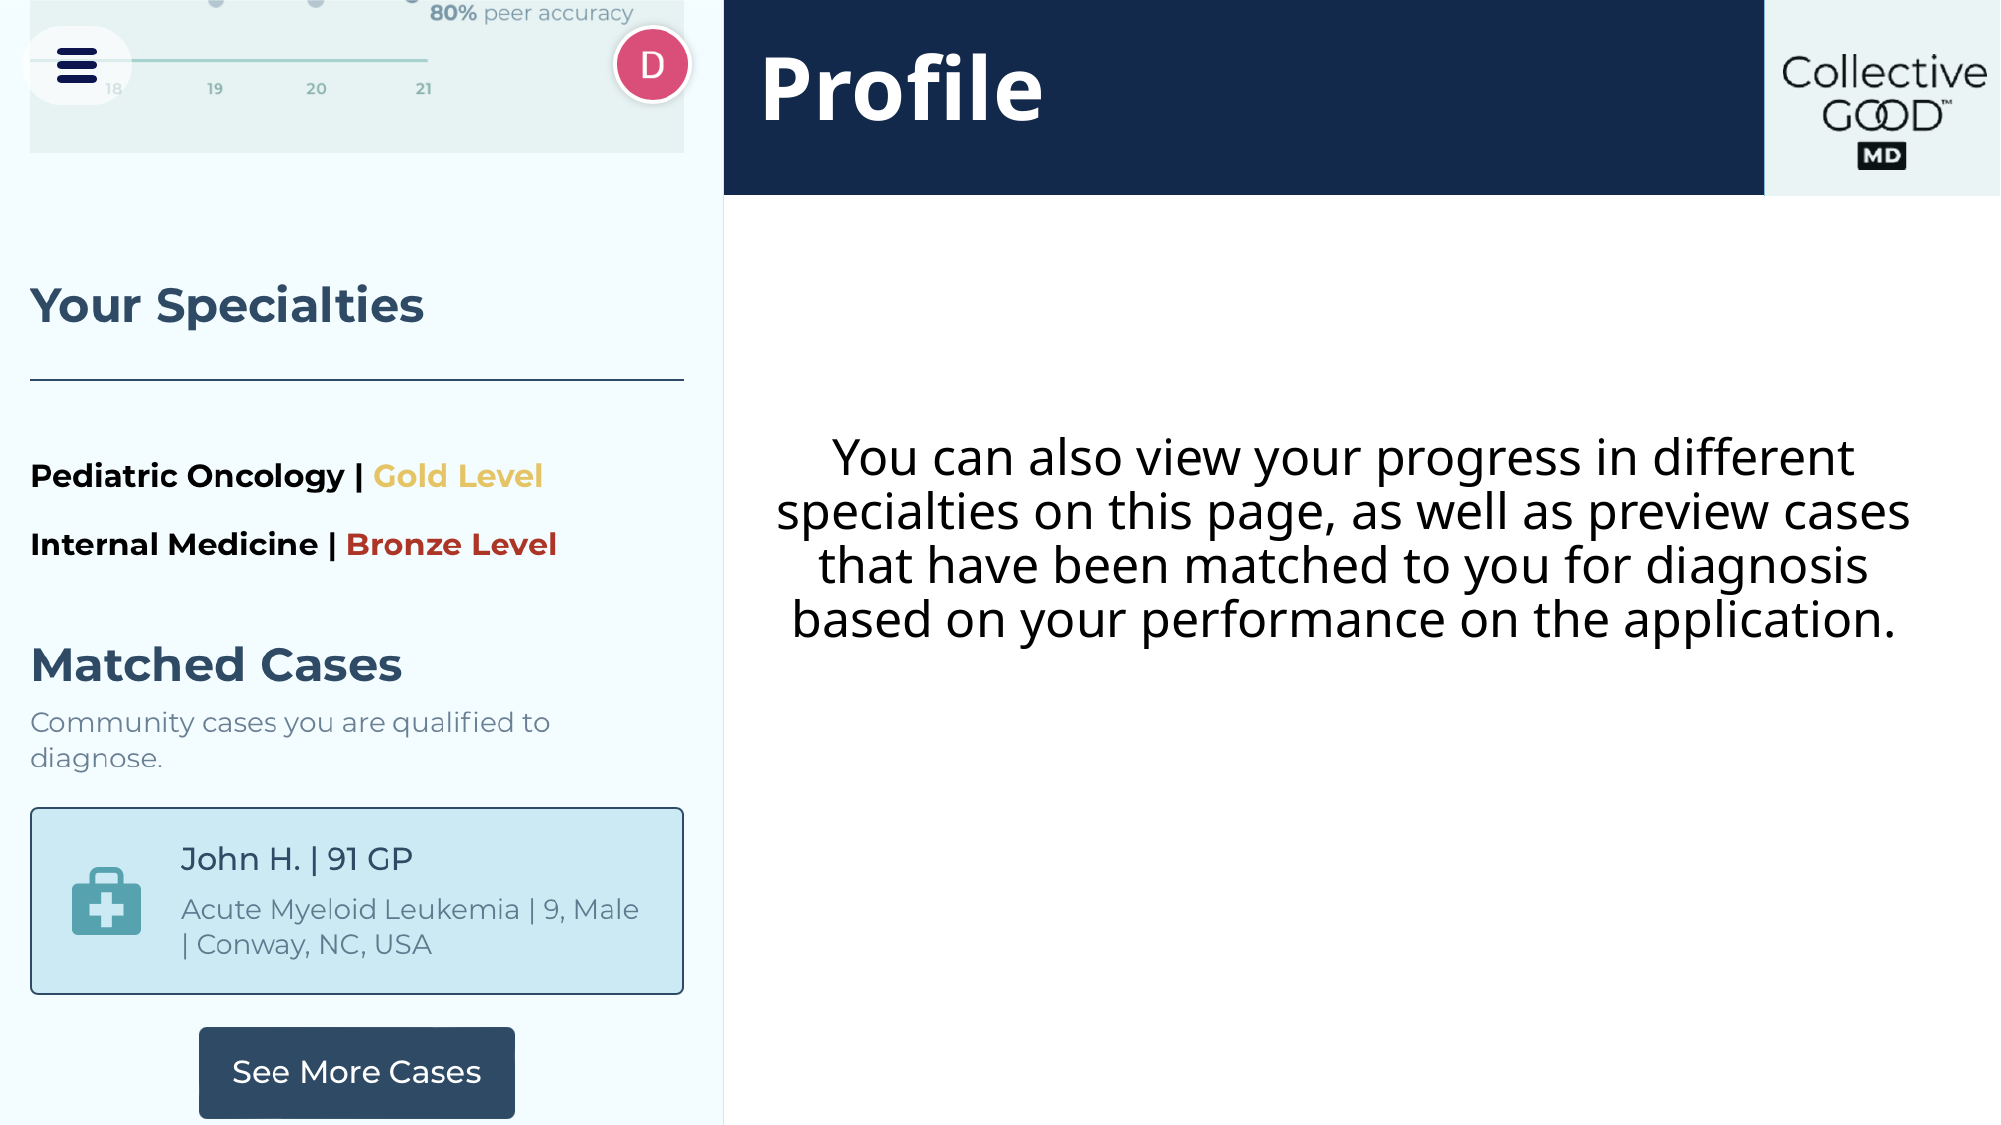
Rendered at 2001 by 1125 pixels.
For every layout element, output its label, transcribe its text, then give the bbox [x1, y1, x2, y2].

picture [0, 0, 724, 1125]
title Profile [724, 41, 1686, 144]
list You can also view your progress in different specialties on this page, as well as preview cases that have been matched to you for diagnosis based on your performance on the application. [747, 424, 1942, 701]
picture [1764, 0, 2000, 196]
